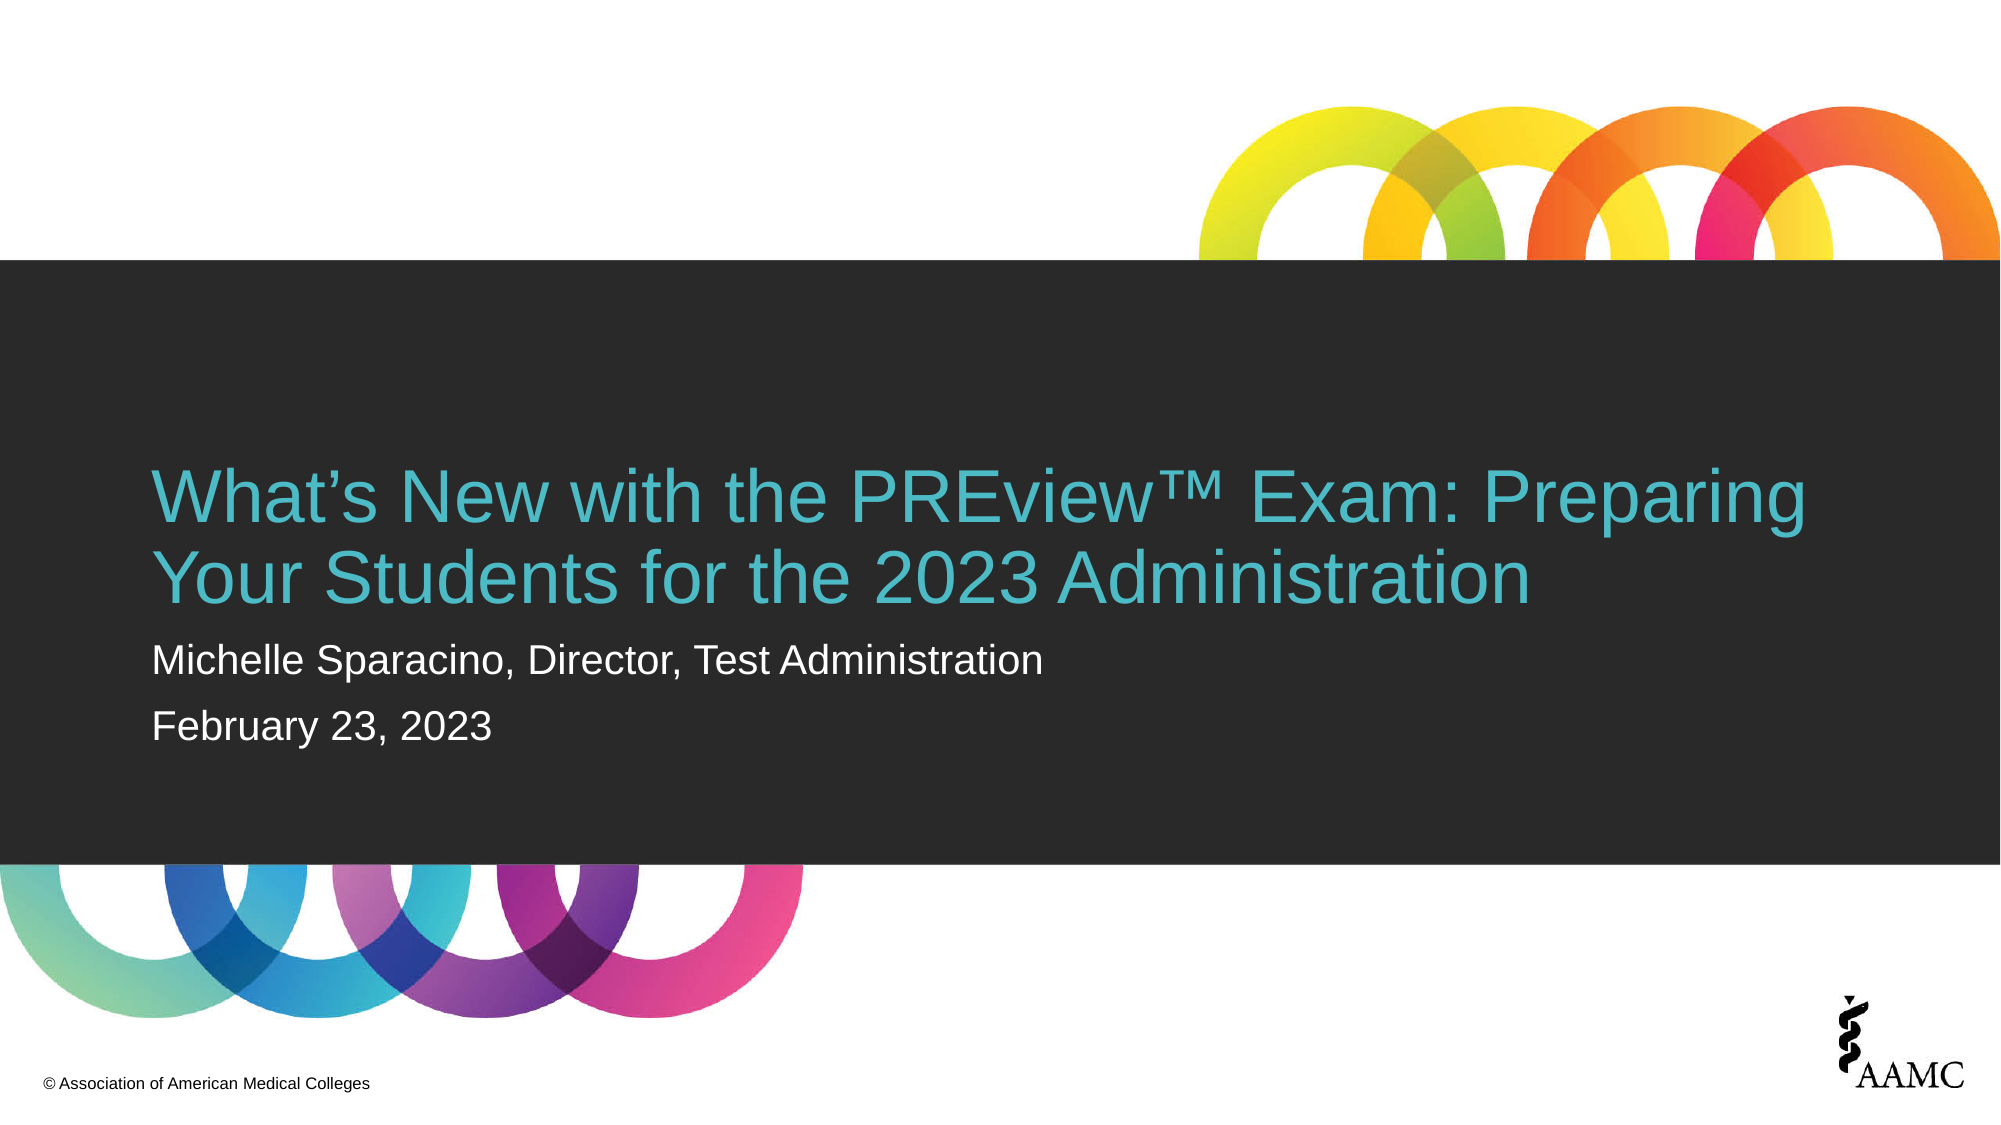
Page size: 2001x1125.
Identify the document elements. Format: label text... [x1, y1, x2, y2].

list Michelle Sparacino, Director, Test Administration February 23, 2023 [136, 630, 1862, 767]
title What’s New with the PREview™ Exam: Preparing Your Students for the 2023 Administration [136, 258, 1862, 627]
picture [0, 0, 2001, 1125]
